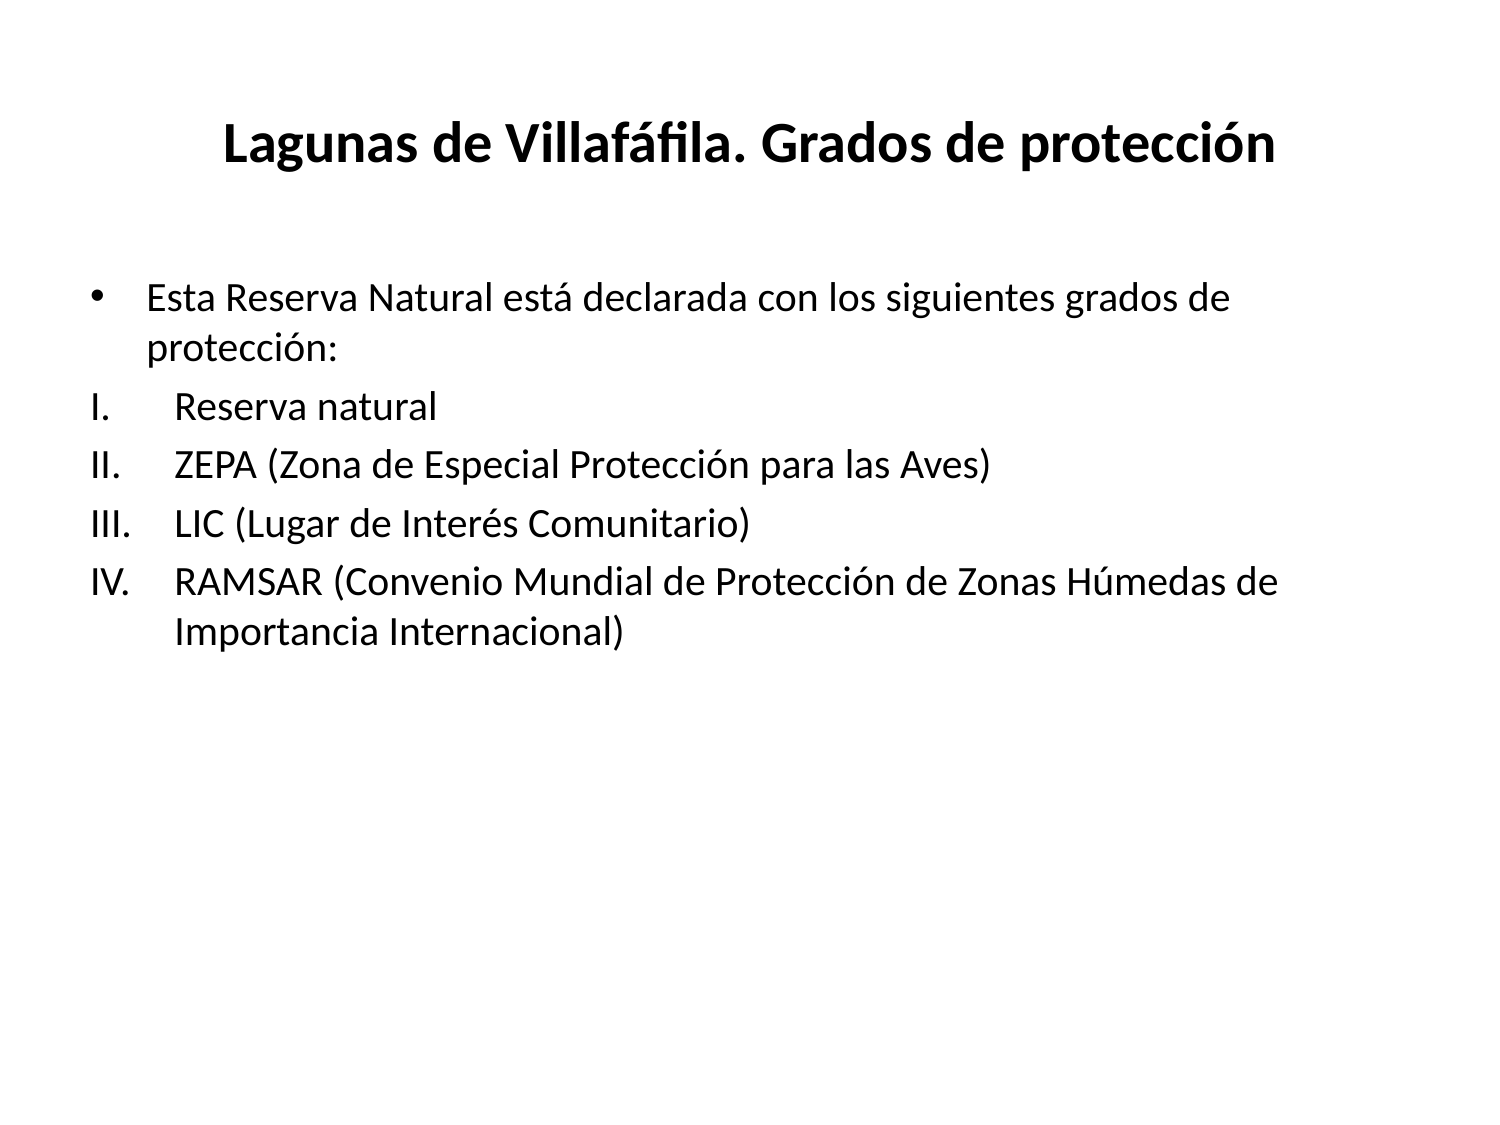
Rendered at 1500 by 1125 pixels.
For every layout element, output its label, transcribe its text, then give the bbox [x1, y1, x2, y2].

title Lagunas de Villafáfila. Grados de protección [74, 44, 1426, 233]
list Esta Reserva Natural está declarada con los siguientes grados de protección: Reserva natural ZEPA (Zona de Especial Protección para las Aves) LIC (Lugar de Interés Comunitario) RAMSAR (Convenio Mundial de Protección de Zonas Húmedas de Importancia Internacional) [74, 262, 1426, 1006]
